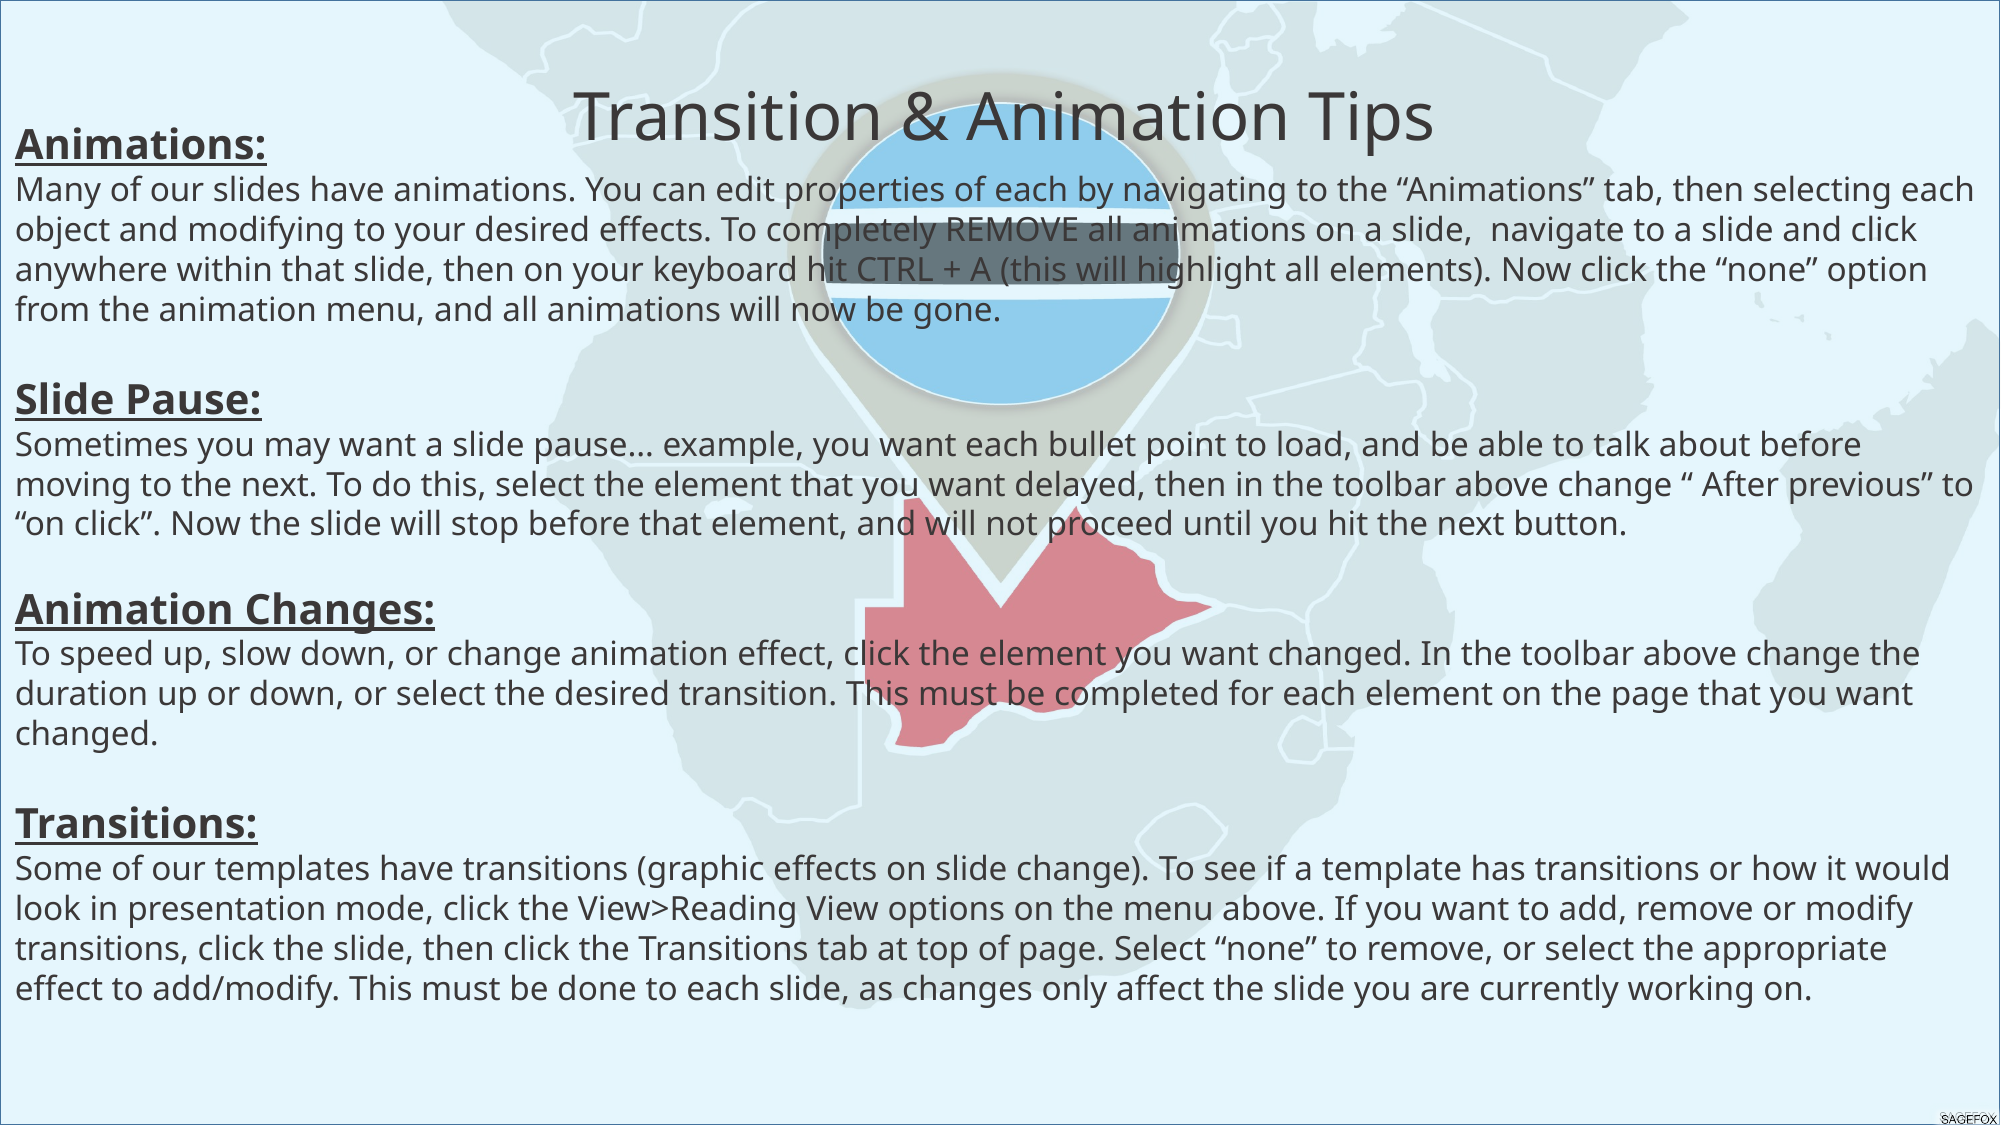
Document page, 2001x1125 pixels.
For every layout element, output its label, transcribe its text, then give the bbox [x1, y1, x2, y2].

title Transition & Animation Tips [477, 59, 1532, 177]
picture [1938, 1114, 1999, 1125]
text_box Animations: Many of our slides have animations. You can edit properties of each by navigating to the “Animations” tab, then selecting each object and modifying to your desired effects. To completely REMOVE all animations on a slide, navigate to a slide and click anywhere within that slide, then on your keyboard hit CTRL + A (this will highlight all elements). Now click the “none” option from the animation menu, and all animations will now be gone. Slide Pause: Sometimes you may want a slide pause… example, you want each bullet point to load, and be able to talk about before moving to the next. To do this, select the element that you want delayed, then in the toolbar above change “ After previous” to “on click”. Now the slide will stop before that element, and will not proceed until you hit the next button. Animation Changes: To speed up, slow down, or change animation effect, click the element you want changed. In the toolbar above change the duration up or down, or select the desired transition. This must be completed for each element on the page that you want changed. Transitions: Some of our templates have transitions (graphic effects on slide change). To see if a template has transitions or how it would look in presentation mode, click the View>Reading View options on the menu above. If you want to add, remove or modify transitions, click the slide, then click the Transitions tab at top of page. Select “none” to remove, or select the appropriate effect to add/modify. This must be done to each slide, as changes only affect the slide you are currently working on. [0, 0, 2000, 1125]
